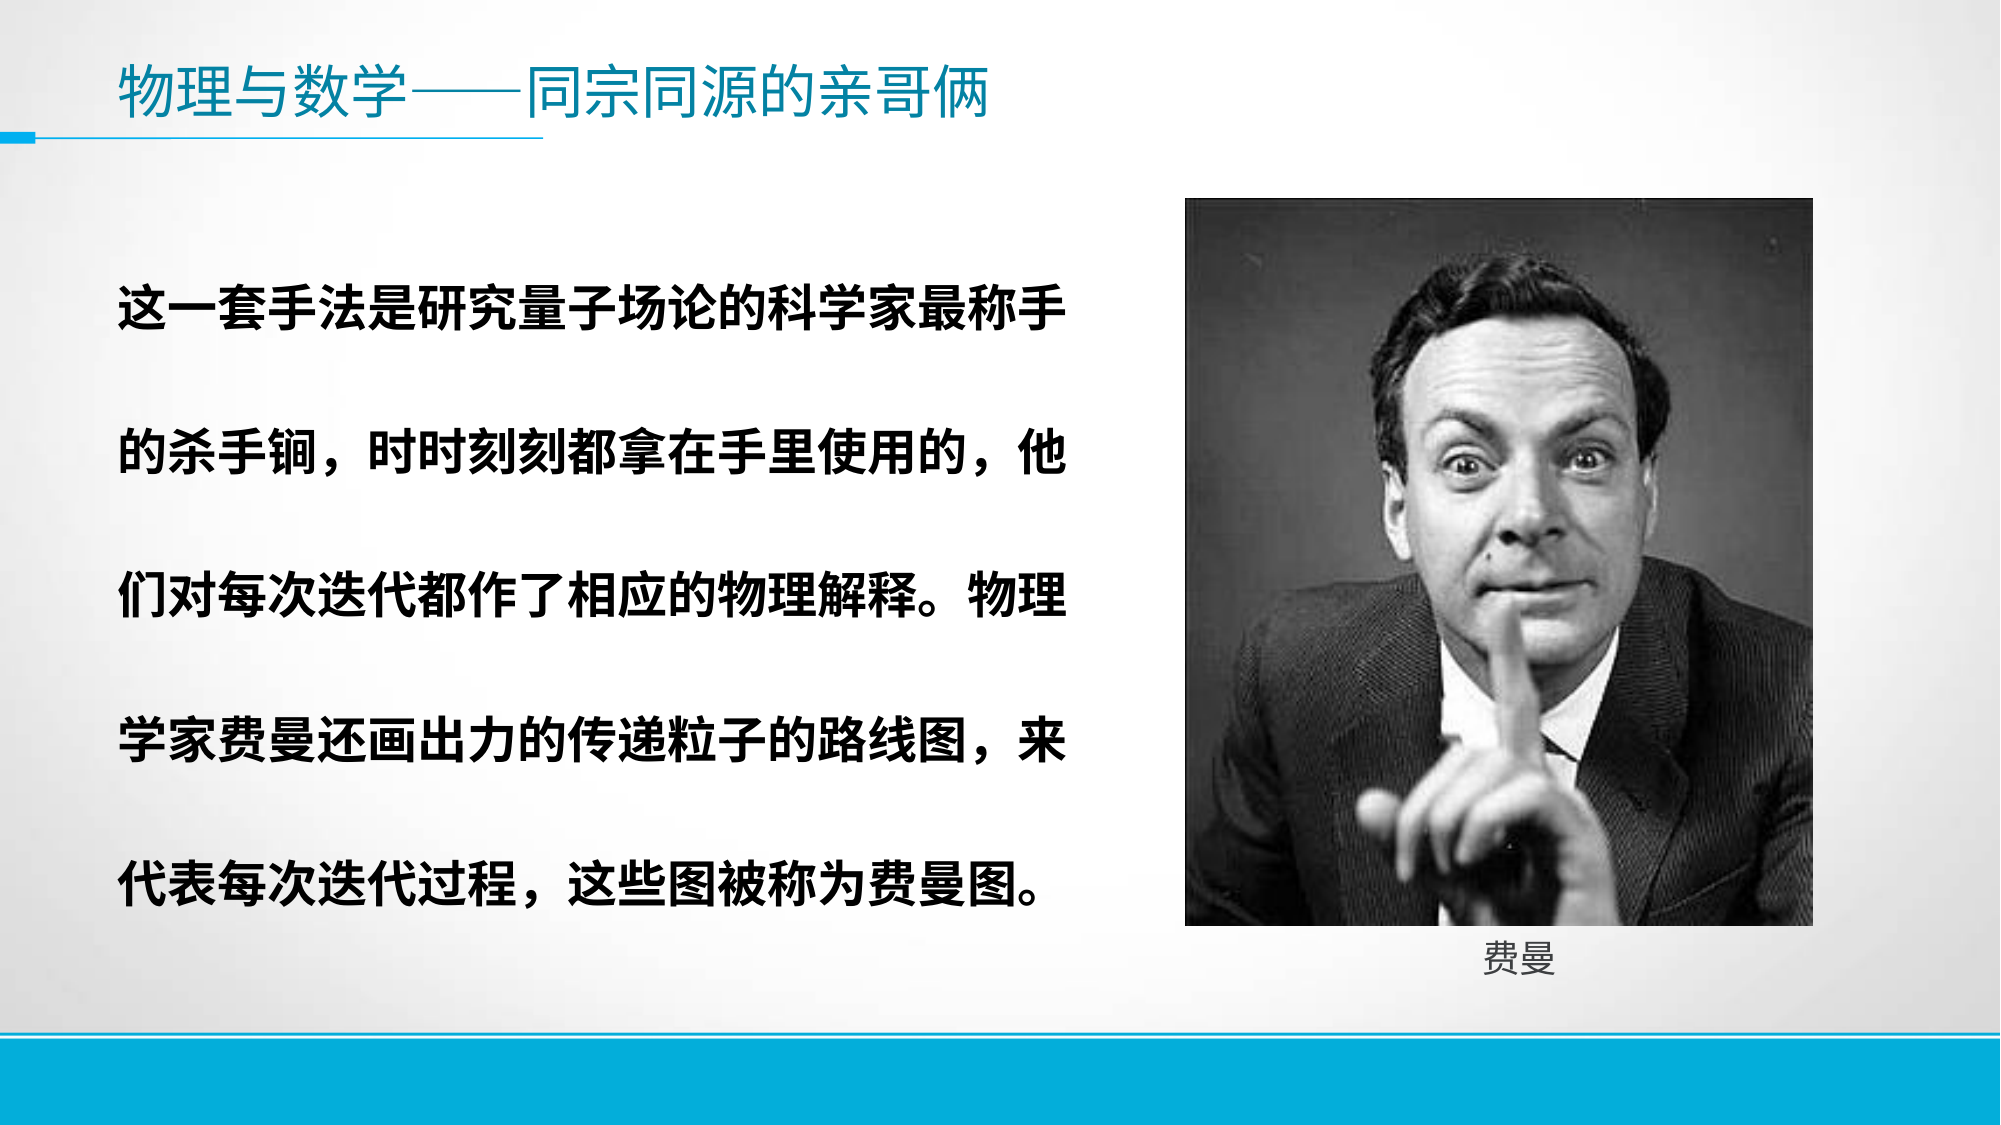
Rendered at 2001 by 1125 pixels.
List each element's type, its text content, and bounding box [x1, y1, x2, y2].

picture [0, 0, 2000, 1032]
text_box 费曼 [1467, 927, 1573, 988]
list 这一套手法是研究量子场论的科学家最称手的杀手锏，时时刻刻都拿在手里使用的，他们对每次迭代都作了相应的物理解释。物理学家费曼还画出力的传递粒子的路线图，来代表每次迭代过程，这些图被称为费曼图。 [102, 184, 1108, 988]
title 物理与数学——同宗同源的亲哥俩 [102, 42, 1903, 138]
